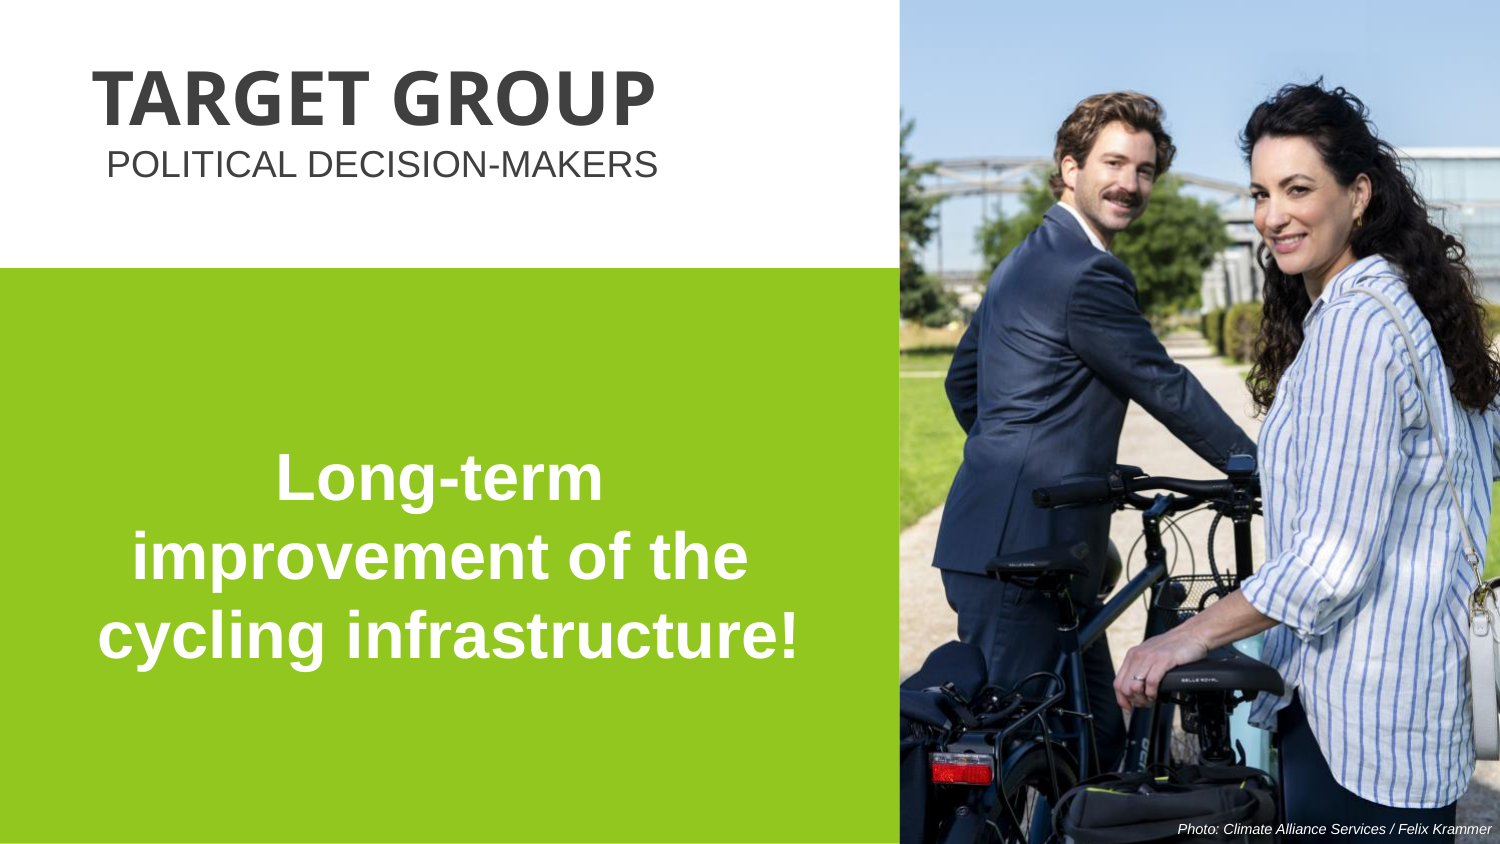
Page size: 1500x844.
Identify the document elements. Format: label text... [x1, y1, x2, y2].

picture [899, 0, 1500, 844]
text_box Long-term improvement of the cycling infrastructure! [0, 268, 894, 844]
text_box Target group Political decision-makers [76, 42, 845, 193]
